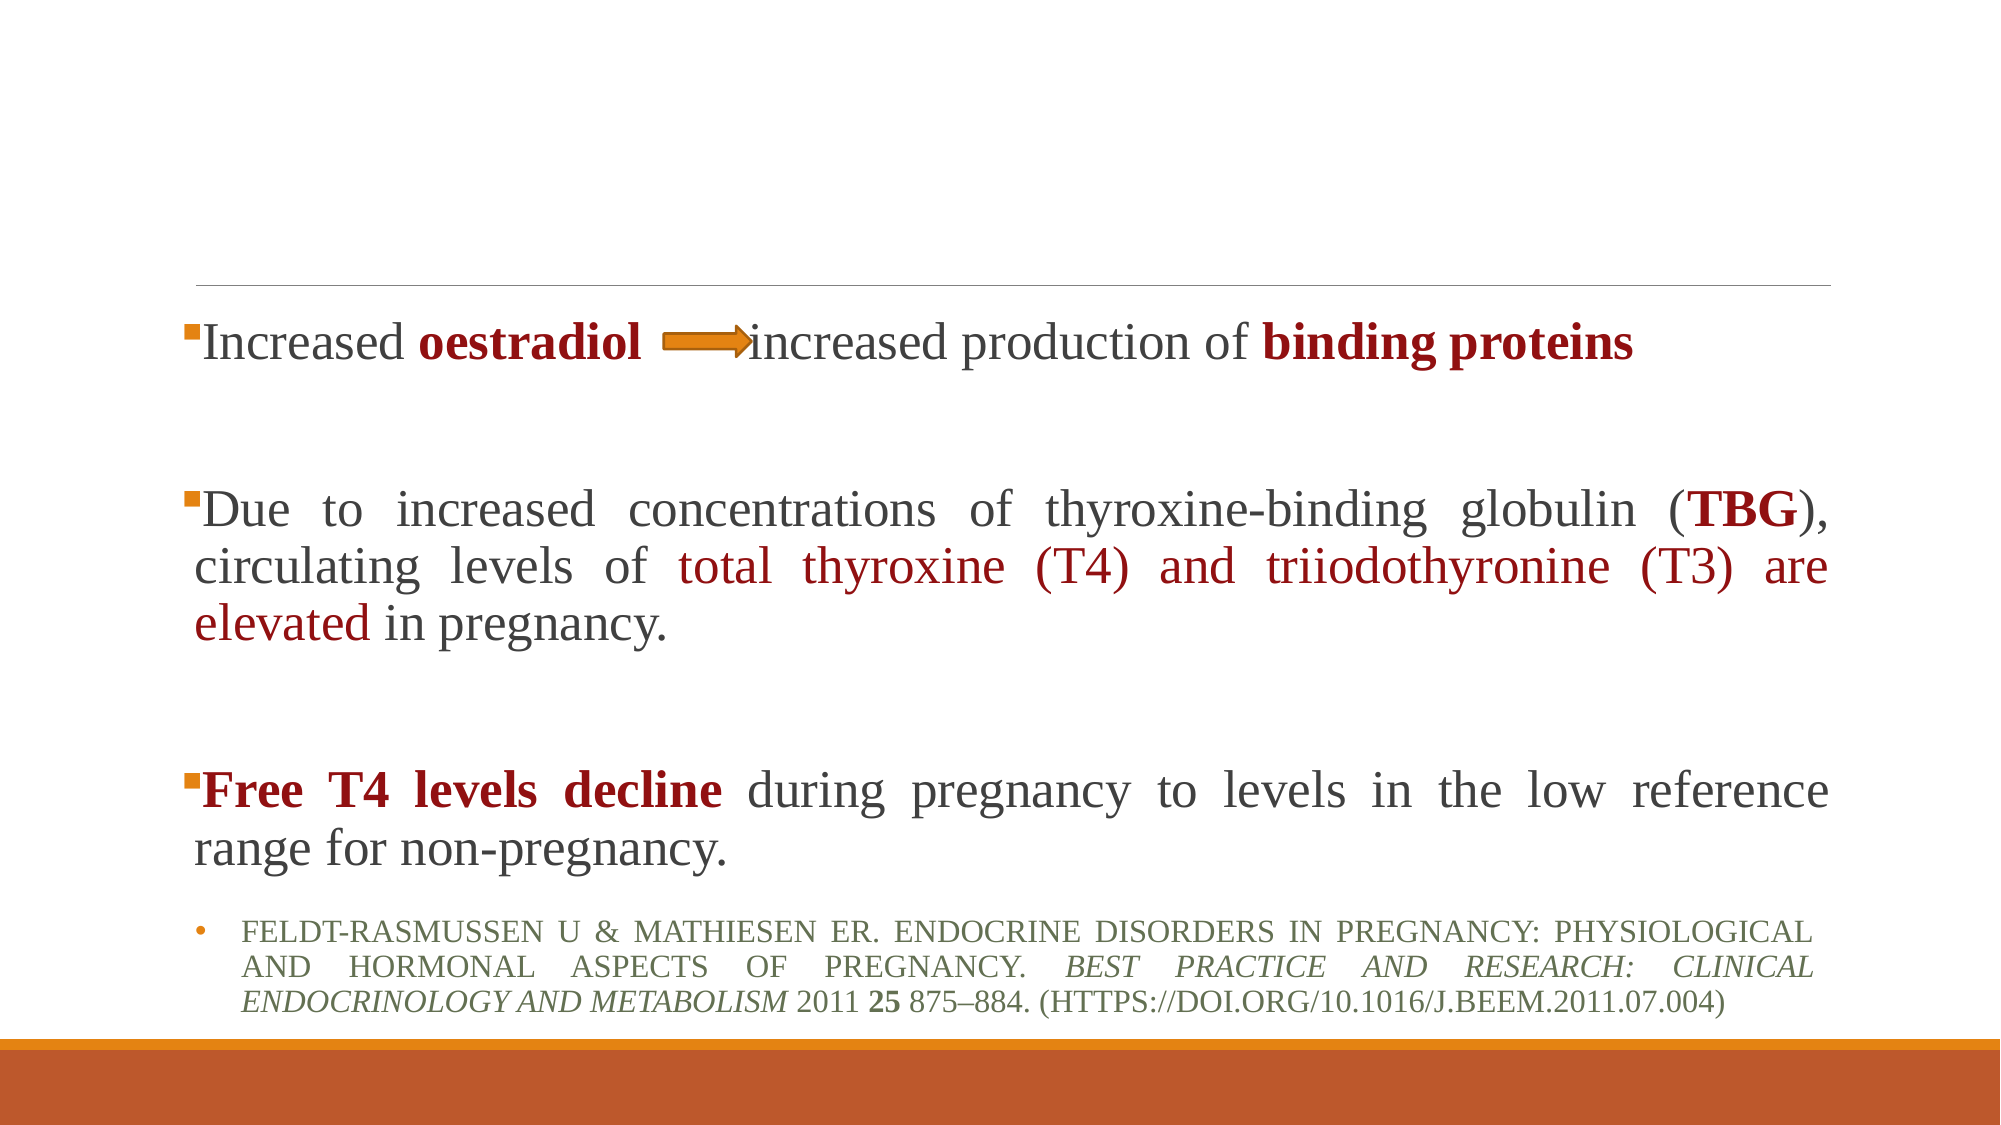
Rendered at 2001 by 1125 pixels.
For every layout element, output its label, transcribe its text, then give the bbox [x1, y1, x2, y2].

list Increased oestradiol increased production of binding proteins Due to increased concentrations of thyroxine-binding globulin (TBG), circulating levels of total thyroxine (T4) and triiodothyronine (T3) are elevated in pregnancy. Free T4 levels decline during pregnancy to levels in the low reference range for non-pregnancy. [180, 305, 1830, 886]
text_box [662, 324, 753, 359]
list Feldt-Rasmussen U & Mathiesen ER. Endocrine disorders in pregnancy: physiological and hormonal aspects of pregnancy. Best Practice and Research: Clinical Endocrinology and Metabolism 2011 25 875–884. (https://doi.org/10.1016/j.beem.2011.07.004) [180, 906, 1830, 1028]
